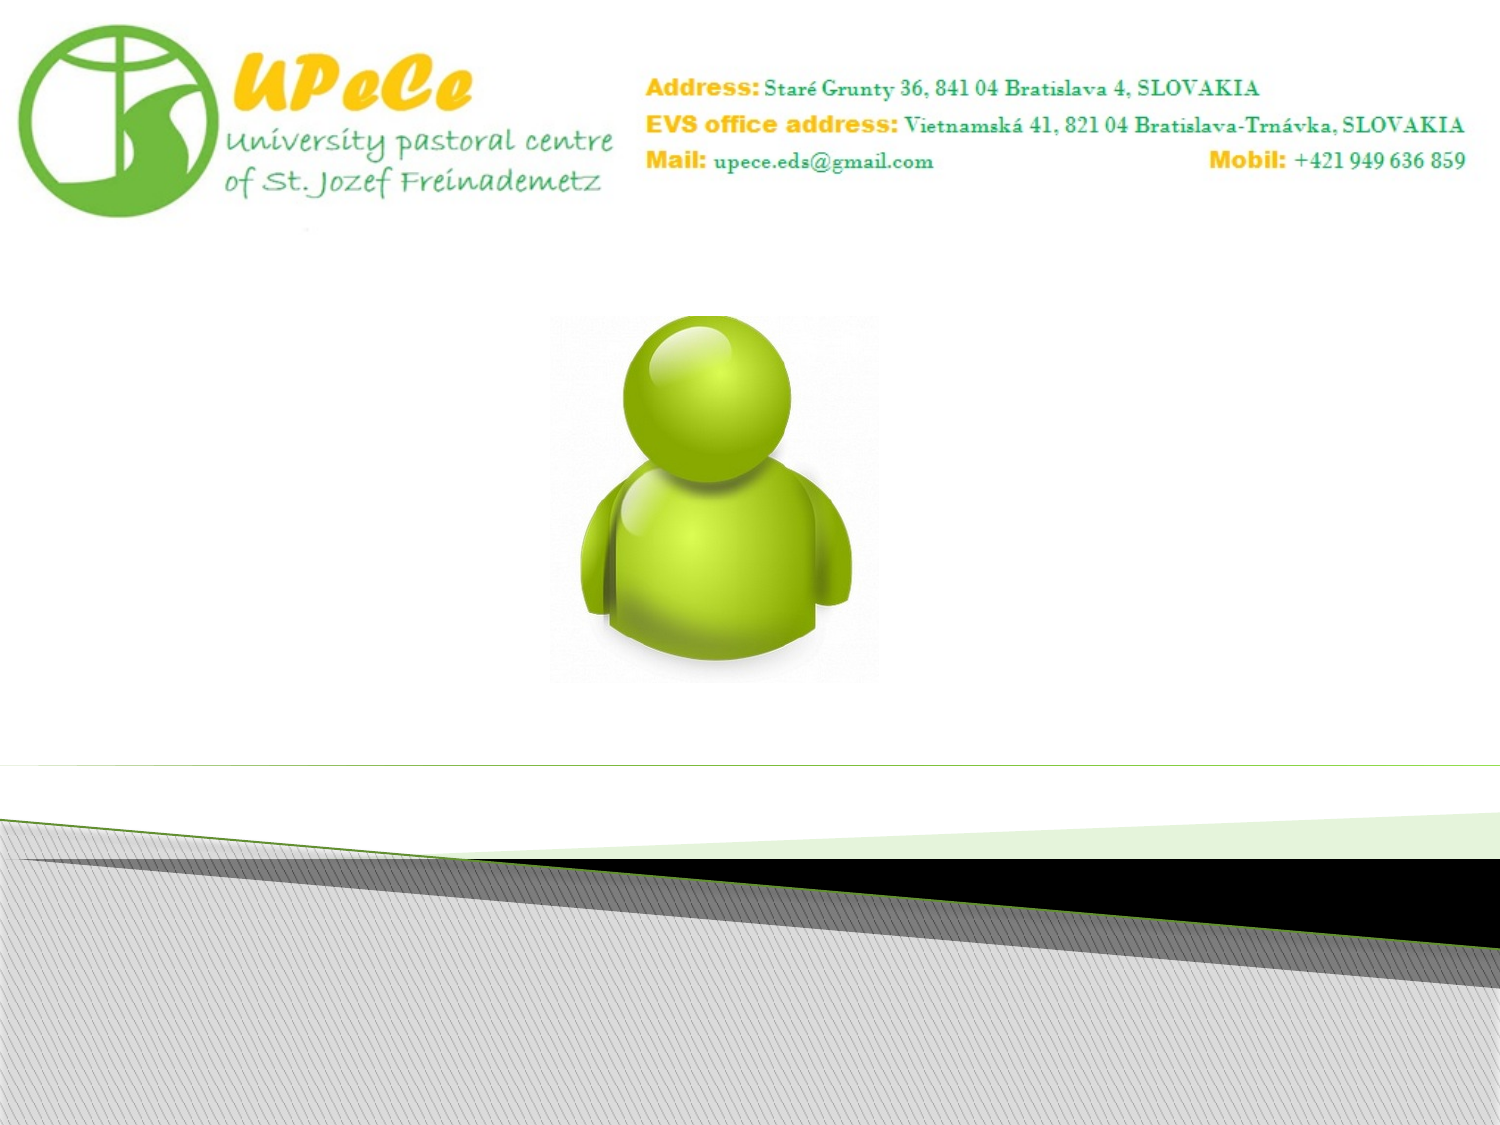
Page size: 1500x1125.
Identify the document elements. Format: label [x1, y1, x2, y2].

picture [5, 859, 1500, 989]
picture [550, 316, 880, 683]
picture [0, 0, 1500, 235]
